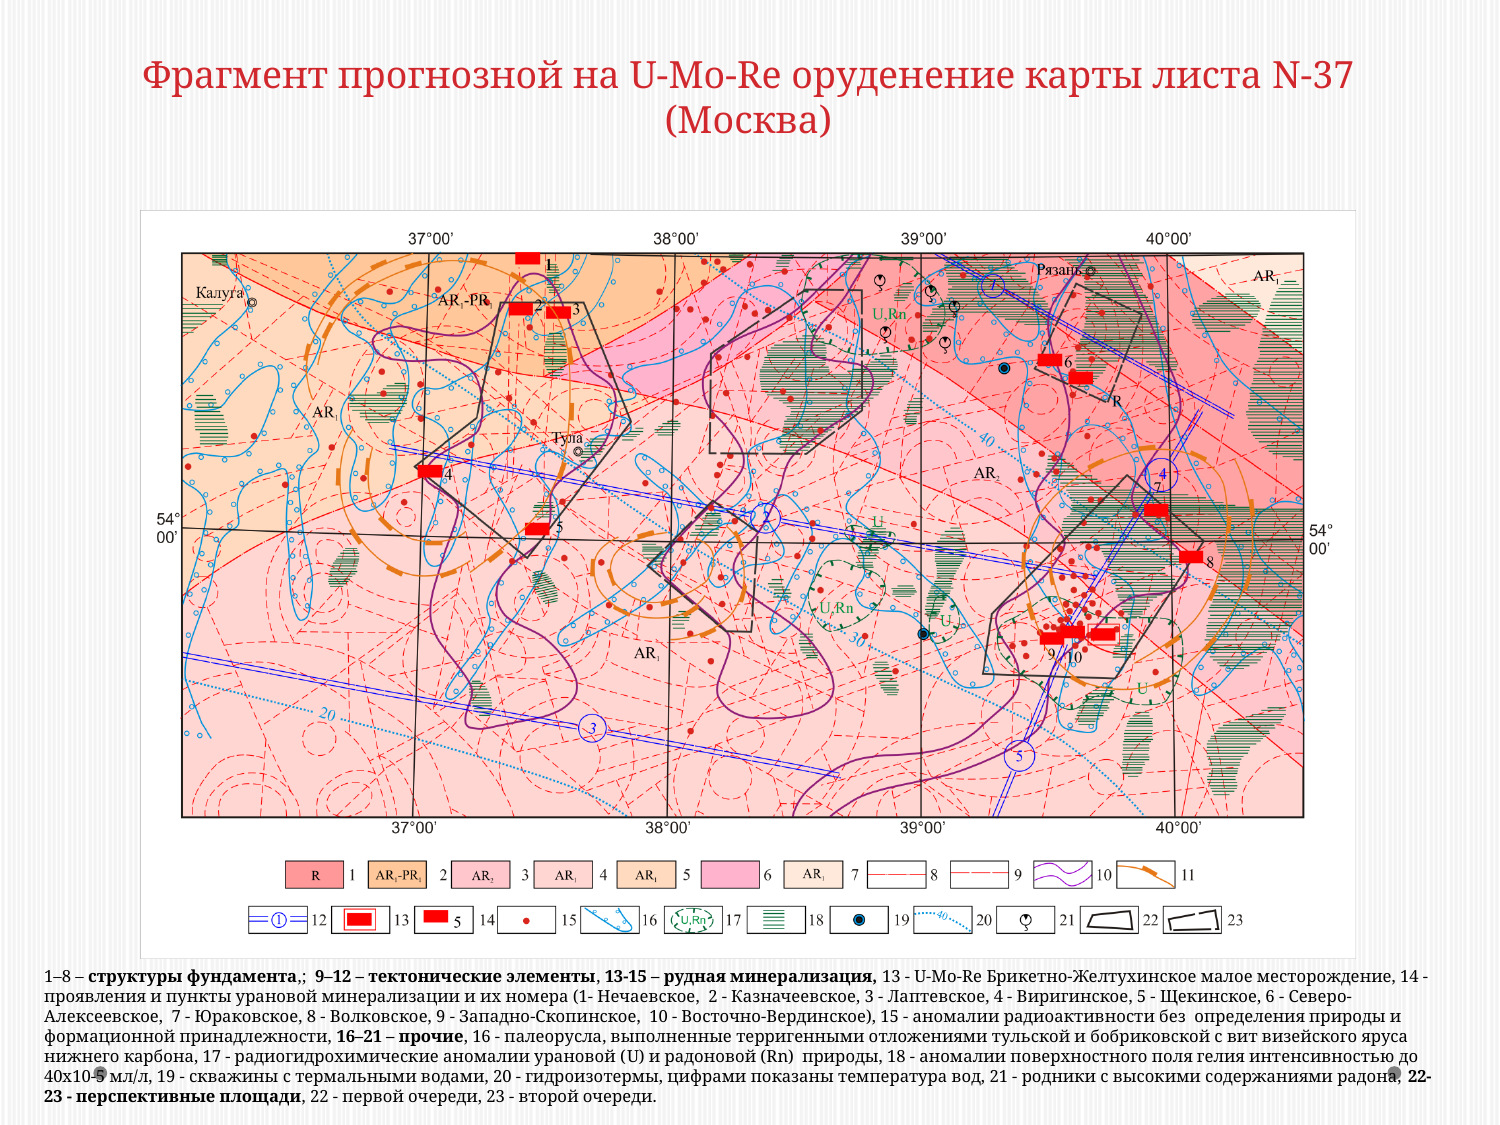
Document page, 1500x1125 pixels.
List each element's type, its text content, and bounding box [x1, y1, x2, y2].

title Фрагмент прогнозной на U-Mo-Re оруденение карты листа N-37 (Москва) [73, 30, 1424, 149]
picture [140, 210, 1357, 959]
text_box 1–8 – структуры фундамента,; 9–12 – тектонические элементы, 13-15 – рудная минерализация, 13 - U-Mo-Re Брикетно-Желтухинское малое месторождение, 14 - проявления и пункты урановой минерализации и их номера (1- Нечаевское, 2 - Казначеевское, 3 - Лаптевское, 4 - Виригинское, 5 - Щекинское, 6 - Северо-Алексеевское, 7 - Юраковское, 8 - Волковское, 9 - Западно-Скопинское, 10 - Восточно-Вердинское), 15 - аномалии радиоактивности без определения природы и формационной принадлежности, 16–21 – прочие, 16 - палеорусла, выполненные терригенными отложениями тульской и бобриковской с вит визейского яруса нижнего карбона, 17 - радиогидрохимические аномалии урановой (U) и радоновой (Rn) природы, 18 - аномалии поверхностного поля гелия интенсивностью до 40х10-5 мл/л, 19 - скважины с термальными водами, 20 - гидроизотермы, цифрами показаны температура вод, 21 - родники с высокими содержаниями радона, 22-23 - перспективные площади, 22 - первой очереди, 23 - второй очереди. [29, 958, 1447, 1113]
